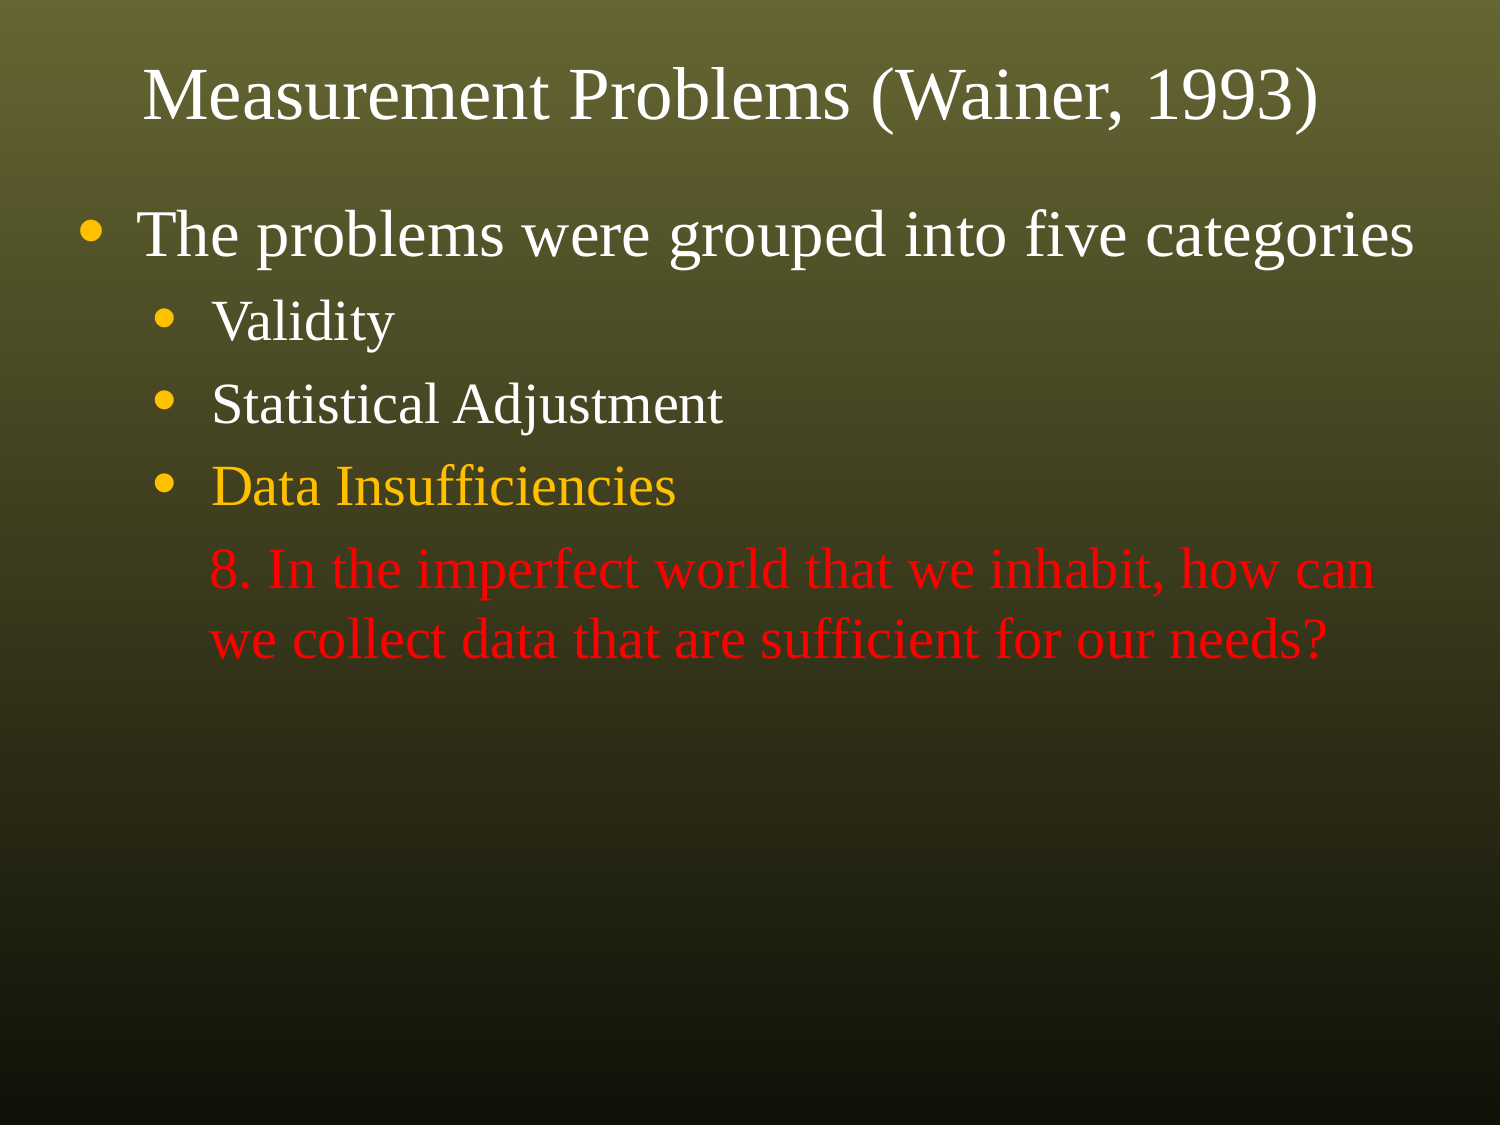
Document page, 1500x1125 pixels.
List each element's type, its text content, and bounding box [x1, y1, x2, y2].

text_box The problems were grouped into five categories Validity Statistical Adjustment Data Insufficiencies 8. In the imperfect world that we inhabit, how can we collect data that are sufficient for our needs? [62, 182, 1450, 678]
text_box Measurement Problems (Wainer, 1993) [49, 37, 1413, 143]
